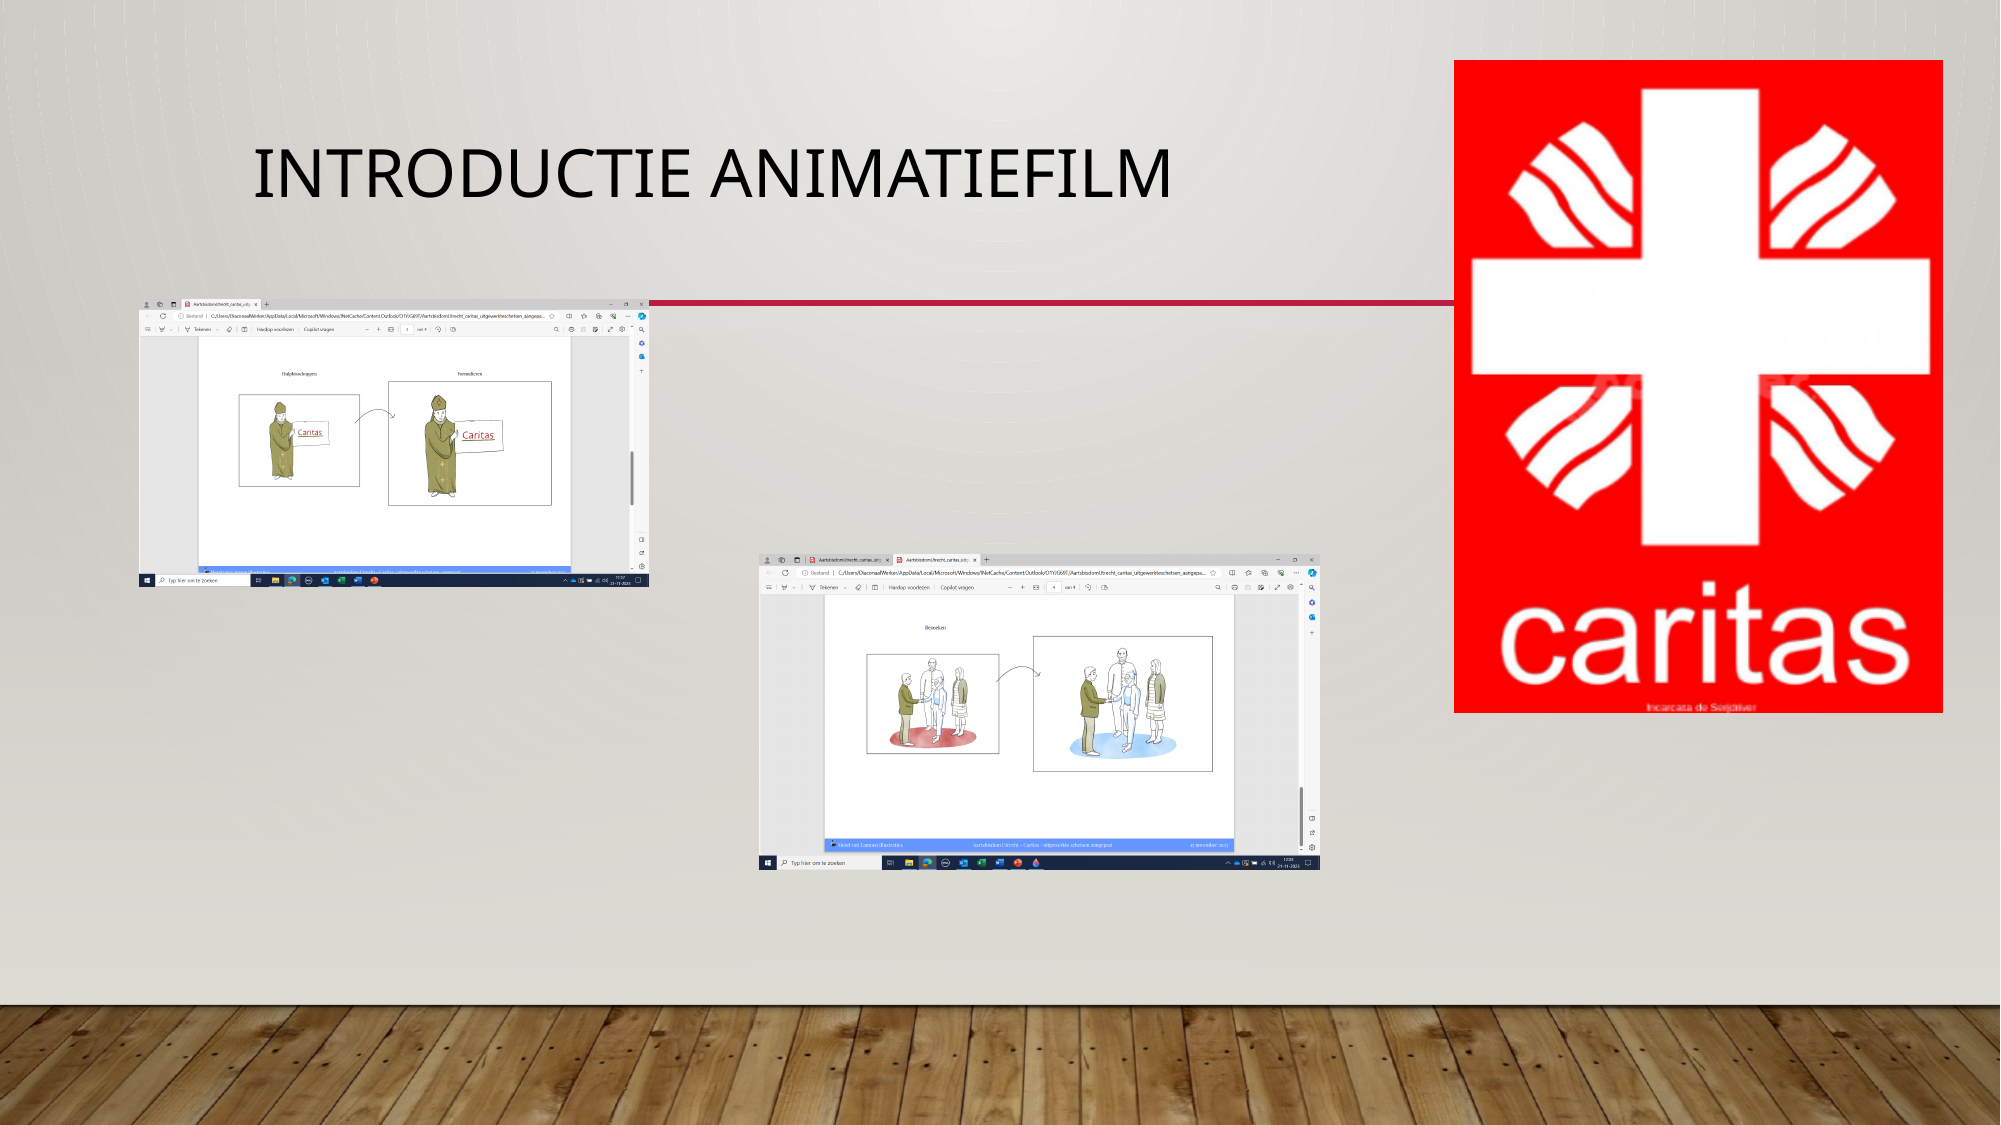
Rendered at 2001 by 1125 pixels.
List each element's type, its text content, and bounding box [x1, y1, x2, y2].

picture [1454, 60, 1943, 713]
picture [138, 299, 649, 587]
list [758, 554, 1320, 871]
picture [0, 1005, 2000, 1125]
title Introductie animatiefilm [238, 131, 1454, 305]
